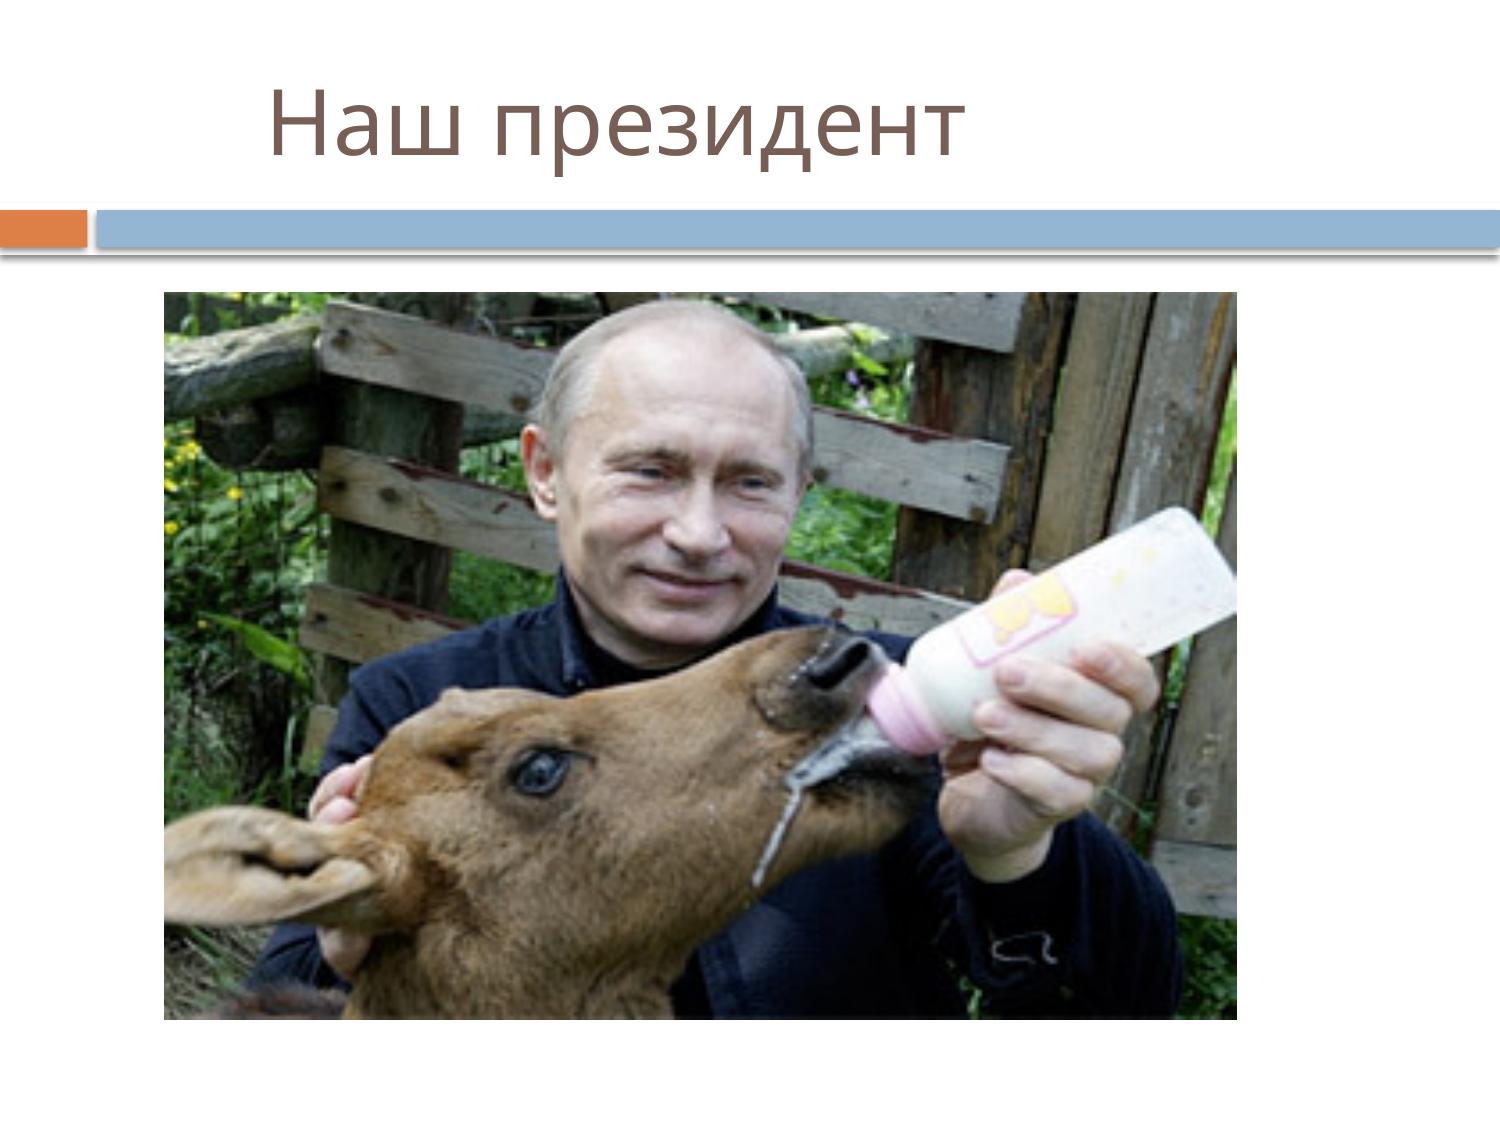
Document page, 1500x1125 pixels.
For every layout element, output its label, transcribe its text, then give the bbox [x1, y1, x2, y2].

title Наш президент [100, 37, 1438, 200]
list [163, 292, 1238, 1020]
